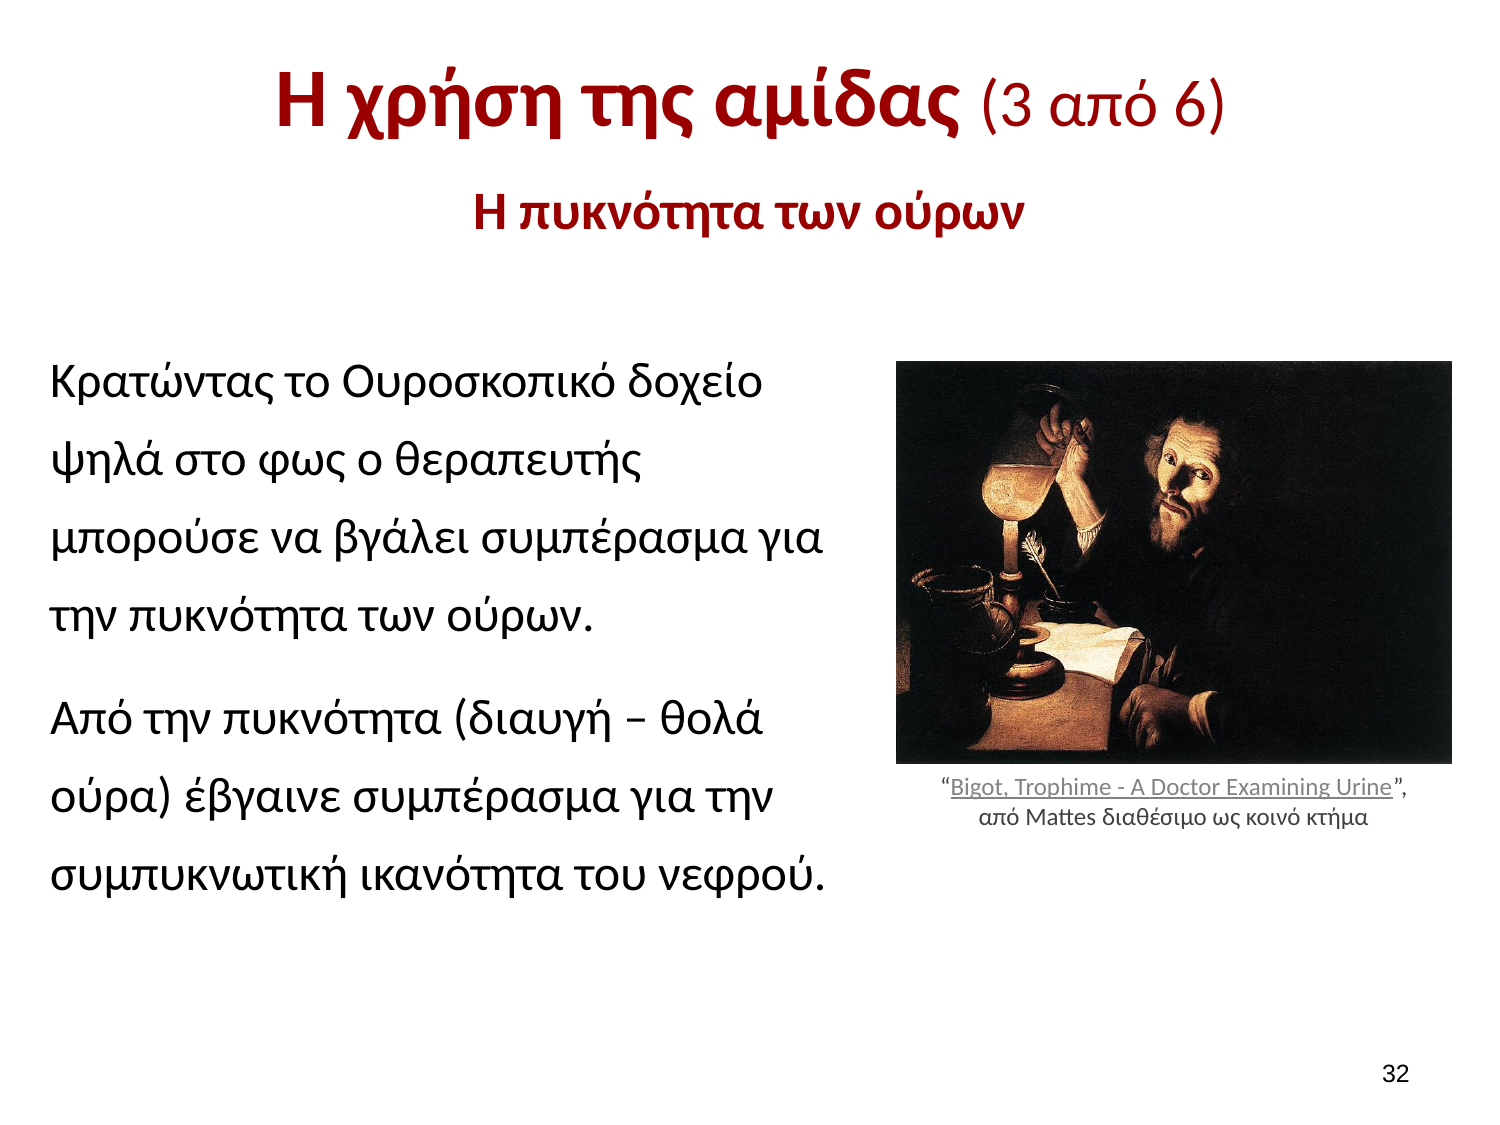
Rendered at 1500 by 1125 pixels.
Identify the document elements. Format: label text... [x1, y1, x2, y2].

slide_number 31 [1074, 1042, 1425, 1103]
text_box Η πυκνότητα των ούρων [442, 167, 1058, 248]
title Η χρήση της αμίδας (3 από 6) [76, 19, 1427, 169]
picture [896, 361, 1452, 764]
text_box Κρατώντας το Ουροσκοπικό δοχείο ψηλά στο φως ο θεραπευτής μπορούσε να βγάλει συμπέρασμα για την πυκνότητα των ούρων. Από την πυκνότητα (διαυγή – θολά ούρα) έβγαινε συμπέρασμα για την συμπυκνωτική ικανότητα του νεφρού. [35, 322, 851, 1011]
text_box “Bigot, Trophime - A Doctor Examining Urine”, από Mattes διαθέσιμο ως κοινό κτήμα [919, 771, 1428, 838]
